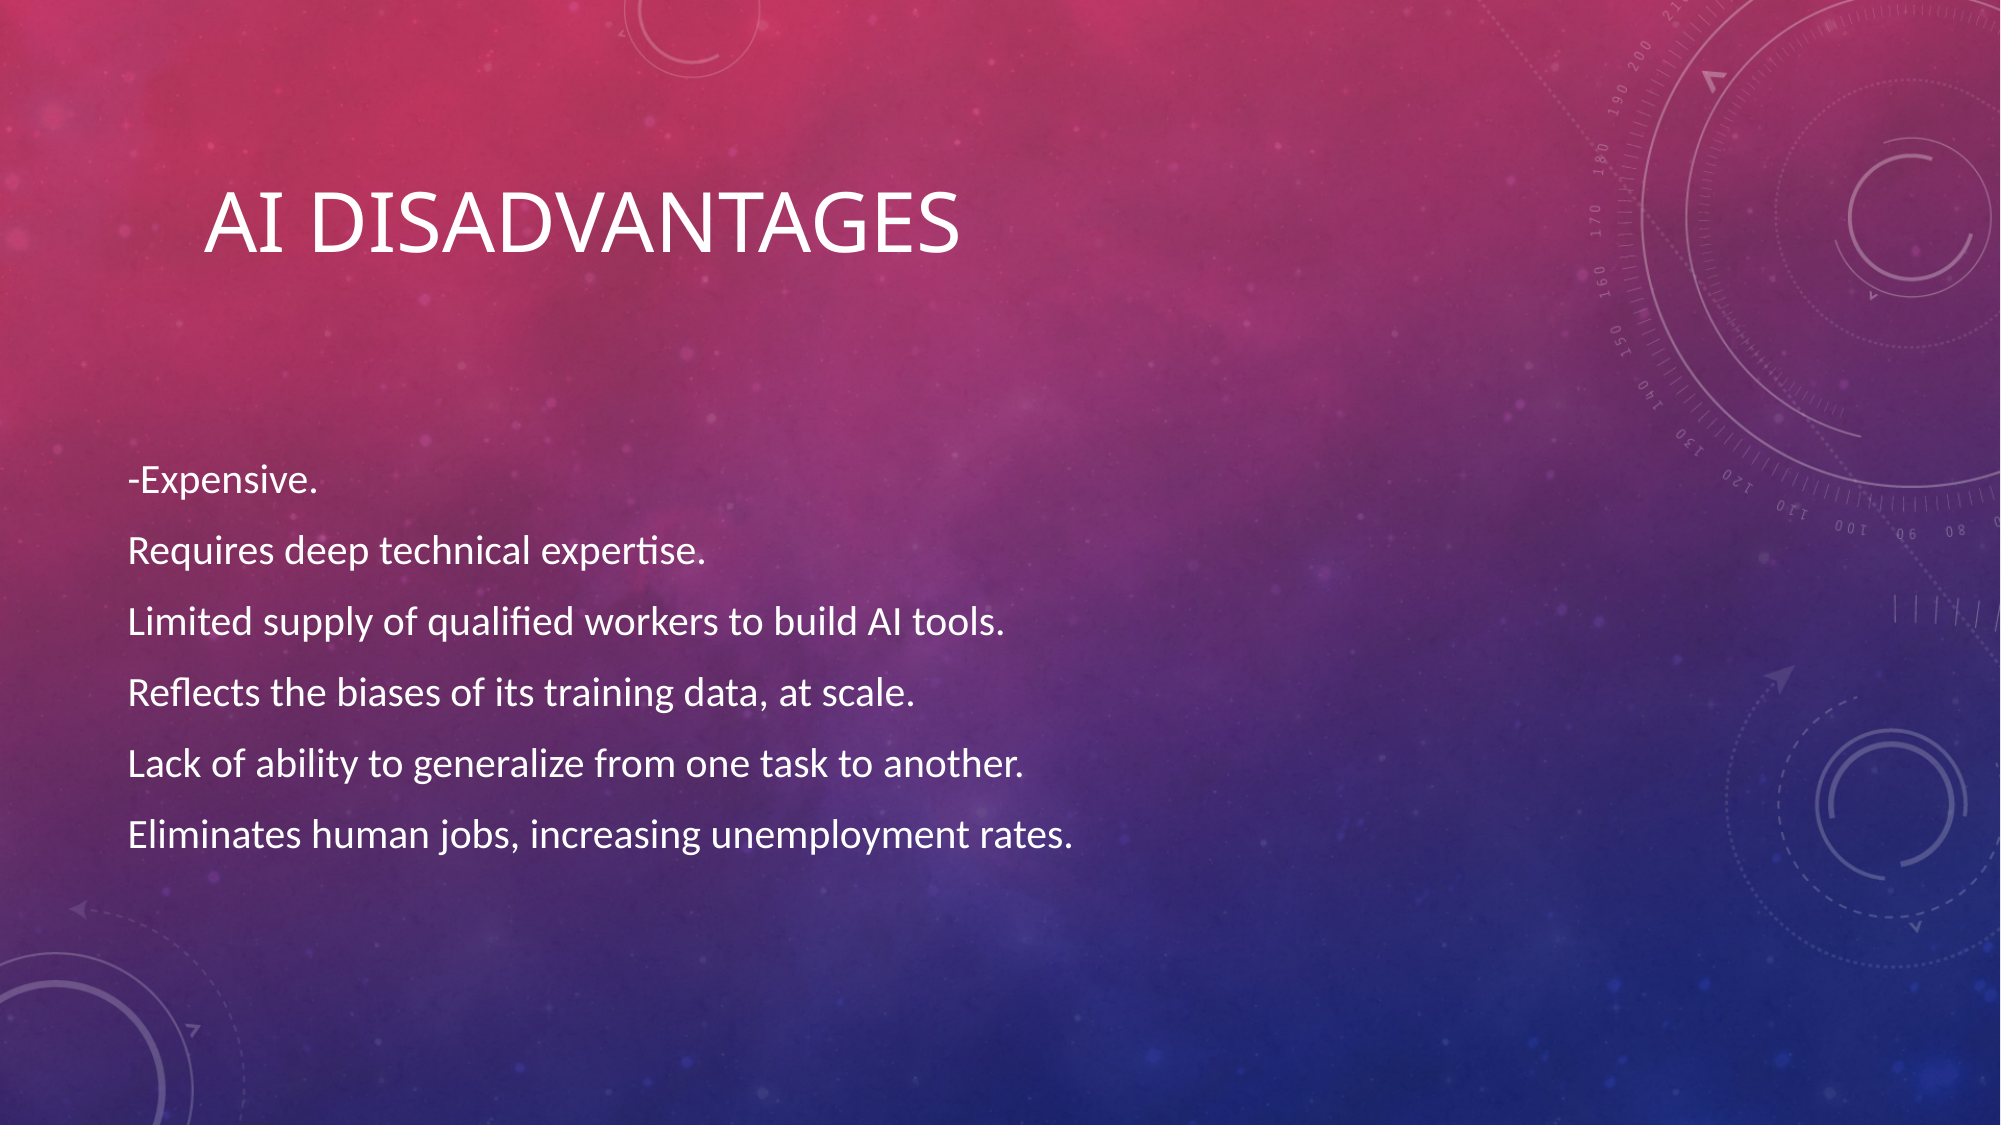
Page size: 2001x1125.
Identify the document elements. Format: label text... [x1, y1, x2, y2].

picture [0, 0, 2001, 1125]
title AI disadvantages [189, 99, 1593, 283]
list -Expensive. Requires deep technical expertise. Limited supply of qualified workers to build AI tools. Reflects the biases of its training data, at scale. Lack of ability to generalize from one task to another. Eliminates human jobs, increasing unemployment rates. [112, 283, 1775, 1025]
